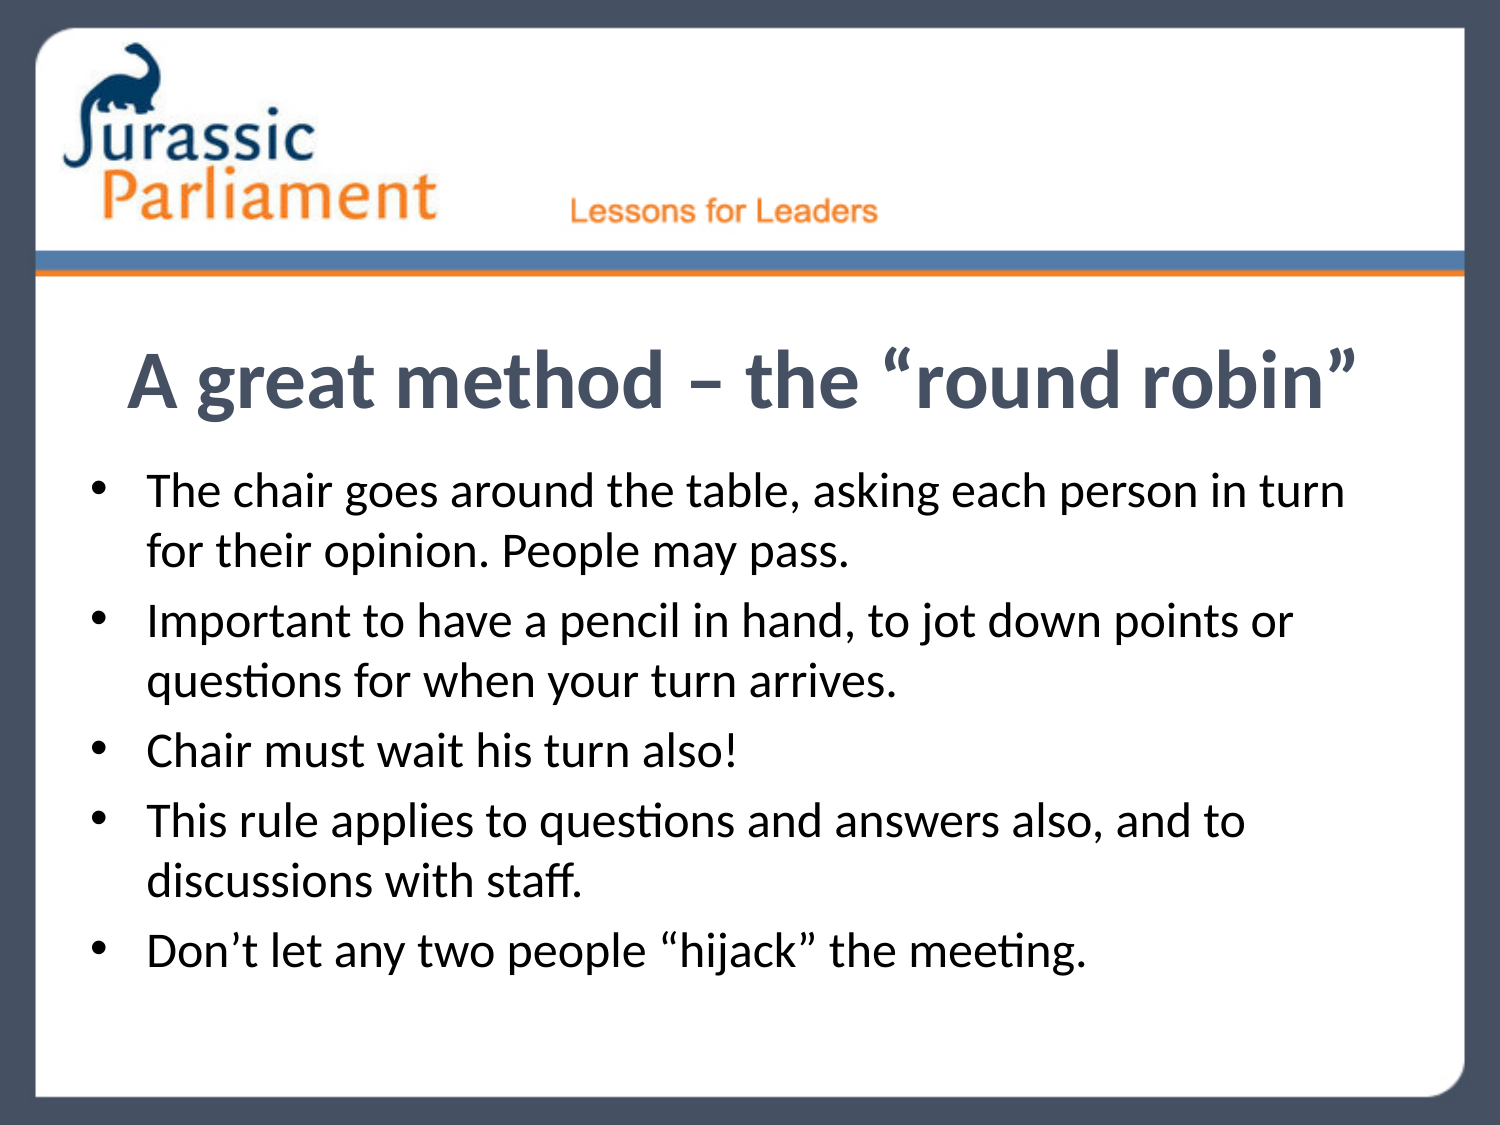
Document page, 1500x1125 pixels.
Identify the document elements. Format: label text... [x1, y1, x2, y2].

list The chair goes around the table, asking each person in turn for their opinion. People may pass. Important to have a pencil in hand, to jot down points or questions for when your turn arrives. Chair must wait his turn also! This rule applies to questions and answers also, and to discussions with staff. Don’t let any two people “hijack” the meeting. [75, 450, 1425, 1013]
picture [0, 0, 1500, 1125]
title A great method – the “round robin” [112, 337, 1463, 413]
